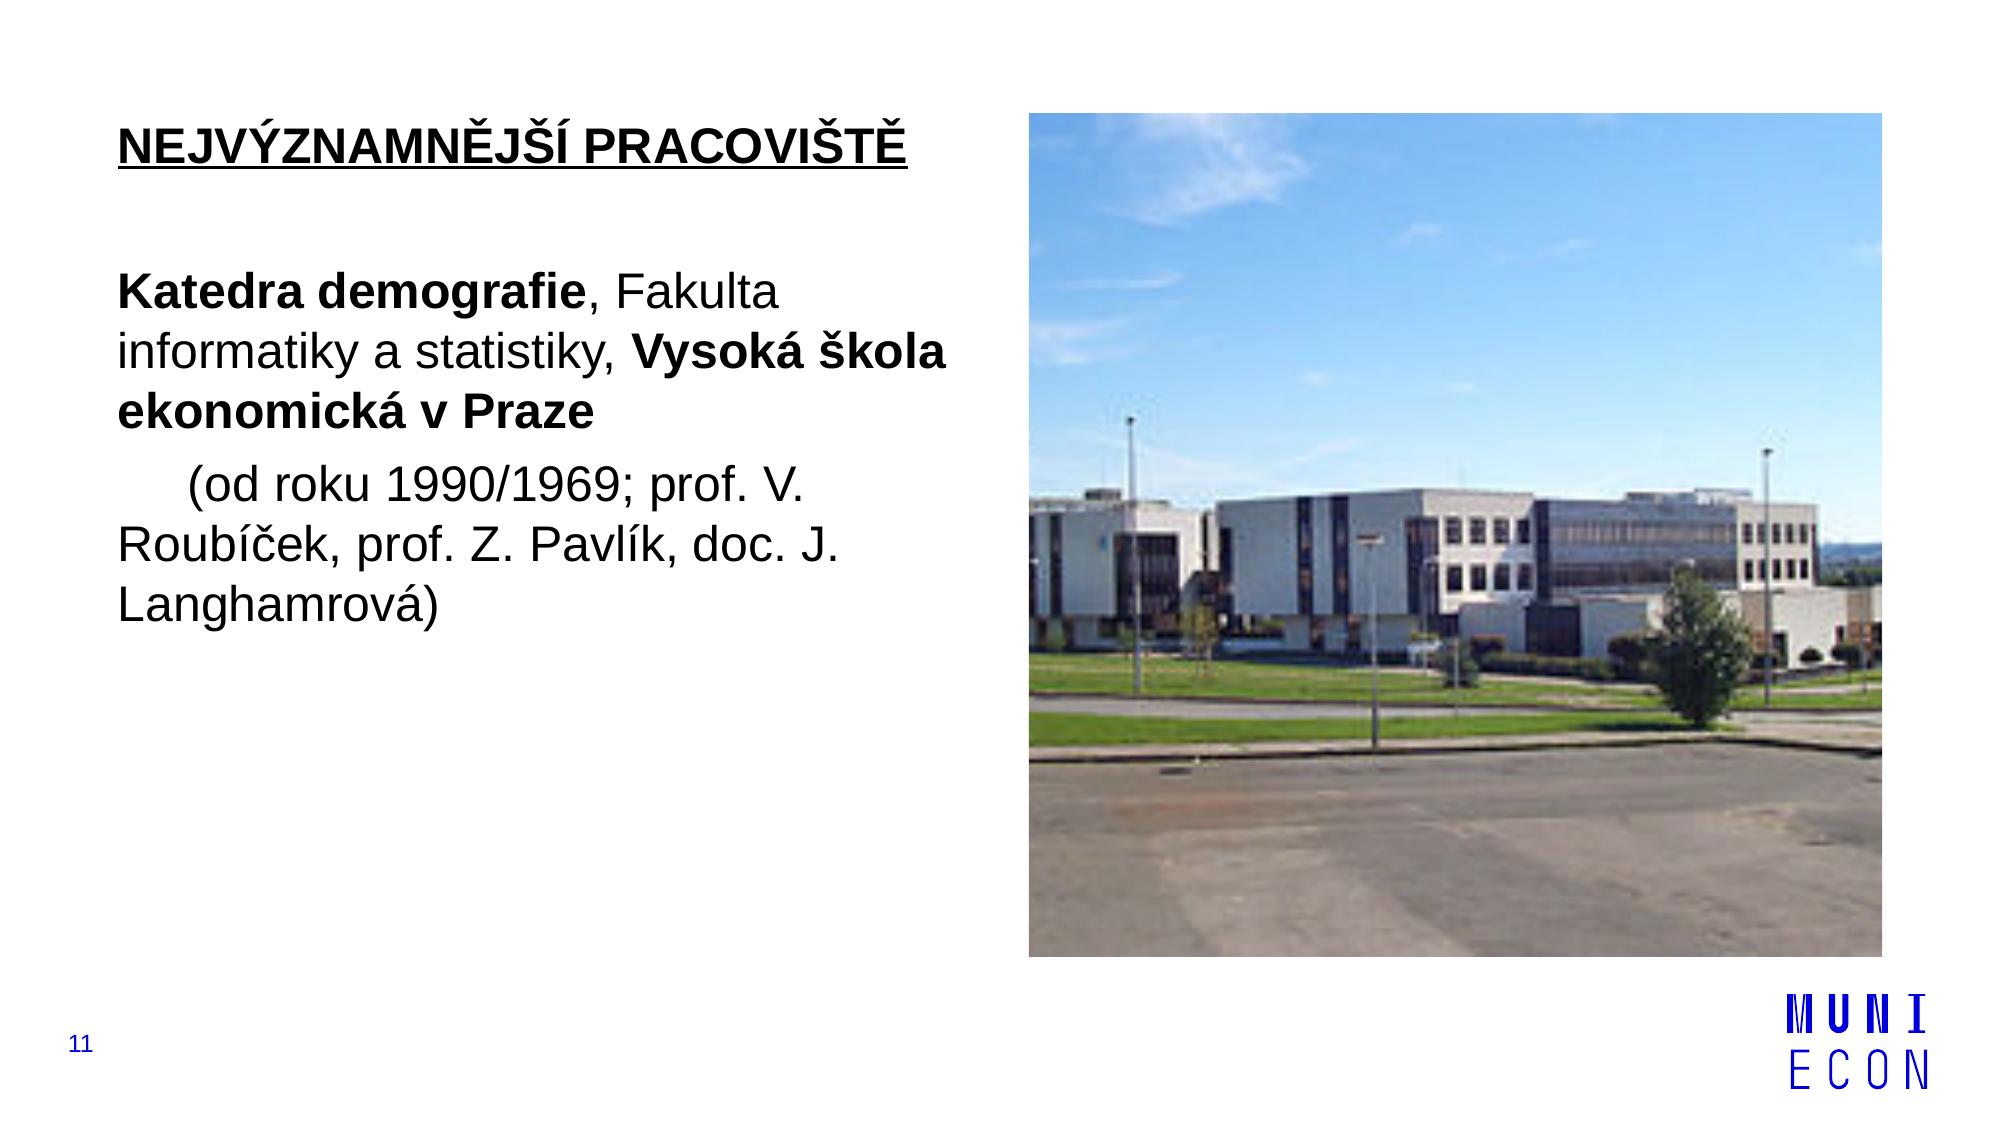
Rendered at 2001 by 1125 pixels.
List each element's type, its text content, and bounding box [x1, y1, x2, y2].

list NEJVÝZNAMNĚJŠÍ PRACOVIŠTĚ Katedra demografie, Fakulta informatiky a statistiky, Vysoká škola ekonomická v Praze (od roku 1990/1969; prof. V. Roubíček, prof. Z. Pavlík, doc. J. Langhamrová) [117, 113, 974, 918]
slide_number 11 [67, 1021, 110, 1063]
picture [1028, 113, 1883, 957]
